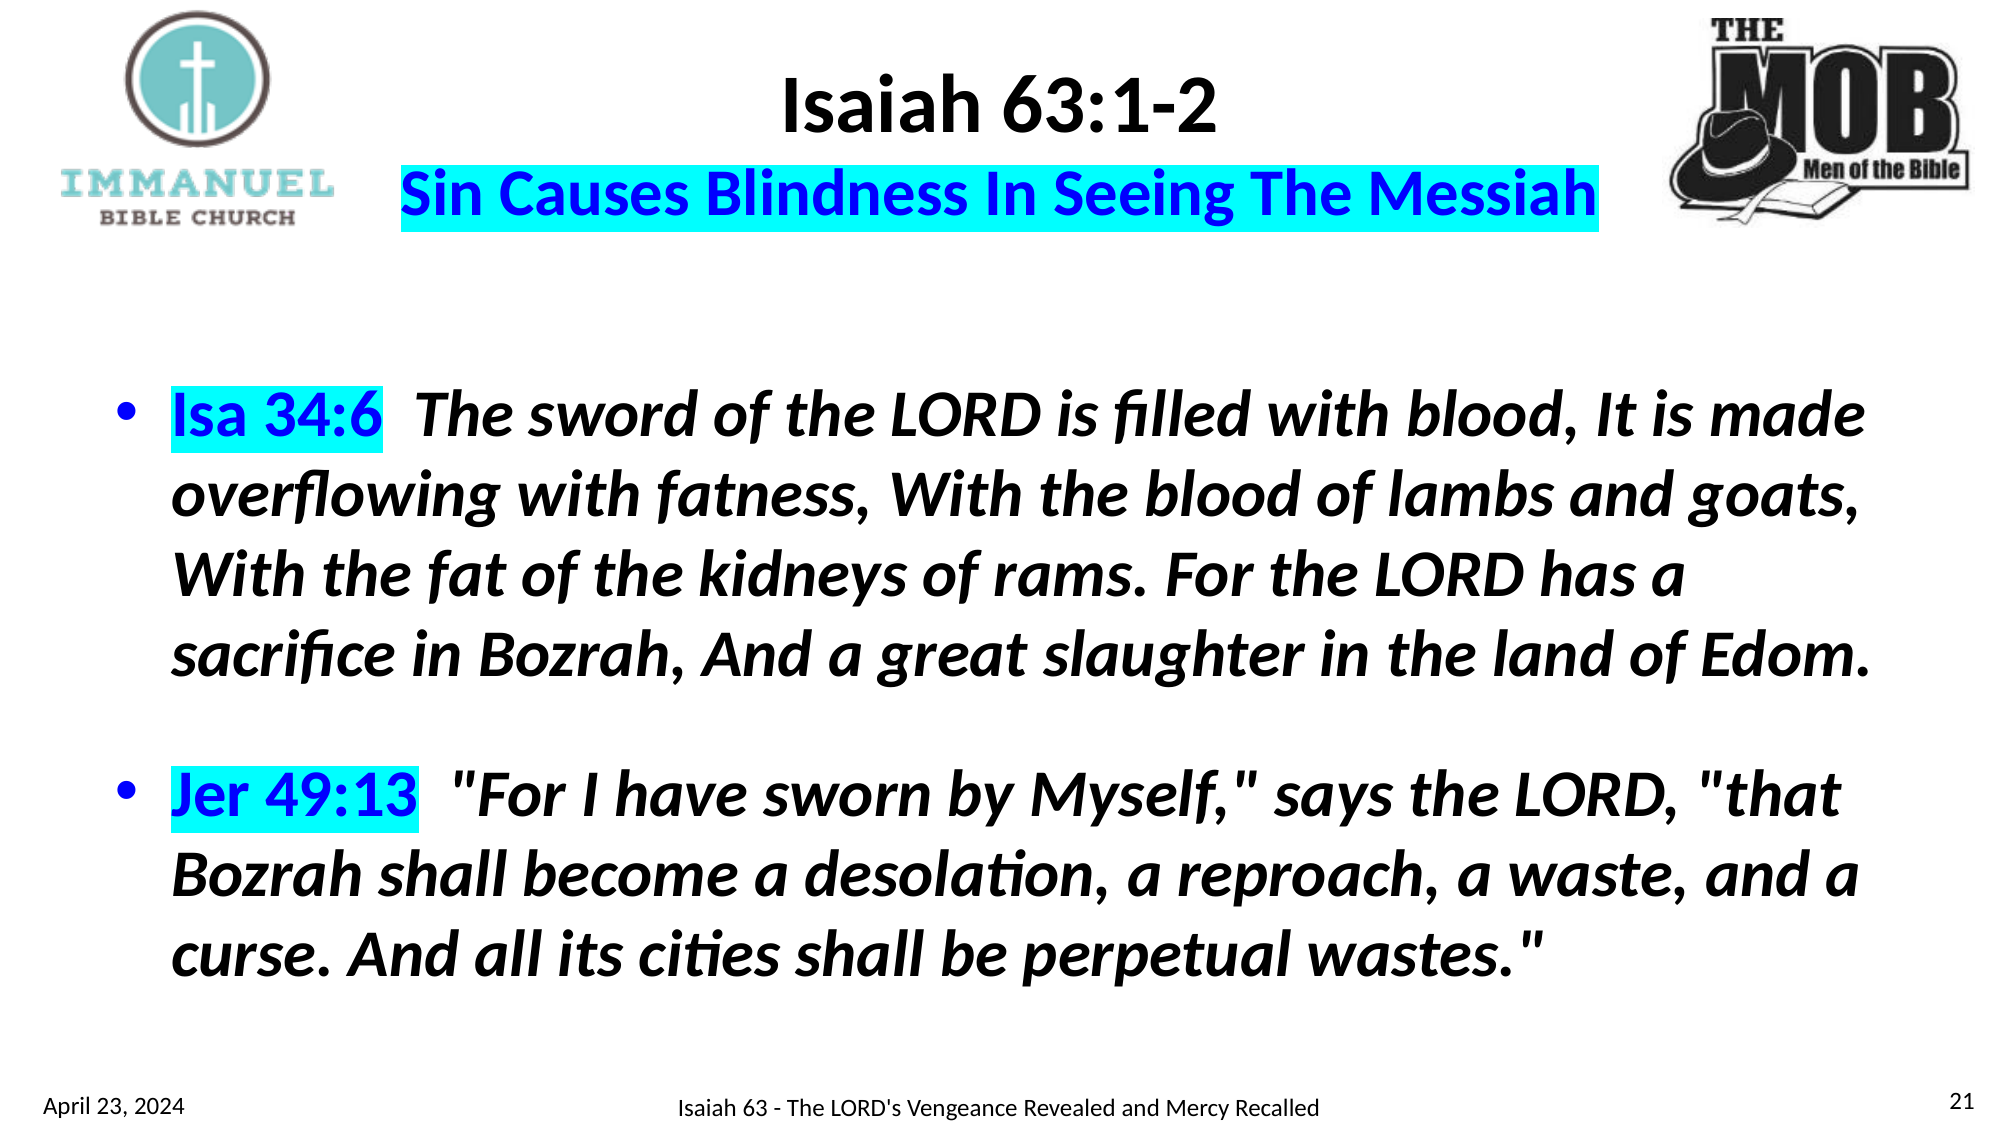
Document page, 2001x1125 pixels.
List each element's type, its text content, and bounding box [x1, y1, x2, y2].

footer Isaiah 63 - The LORD's Vengeance Revealed and Mercy Recalled [308, 1076, 1692, 1125]
picture [58, 0, 338, 250]
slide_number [28, 1074, 372, 1125]
title Isaiah 63:1-2 Sin Causes Blindness In Seeing The Messiah [99, 45, 1900, 233]
list Isa 34:6 The sword of the LORD is filled with blood, It is made overflowing with fatness, With the blood of lambs and goats, With the fat of the kidneys of rams. For the LORD has a sacrifice in Bozrah, And a great slaughter in the land of Edom. Jer 49:13 "For I have sworn by Myself," says the LORD, "that Bozrah shall become a desolation, a reproach, a waste, and a curse. And all its cities shall be perpetual wastes." [99, 262, 1900, 1005]
picture [1662, 18, 1975, 228]
slide_number 21 [1839, 1069, 1990, 1125]
